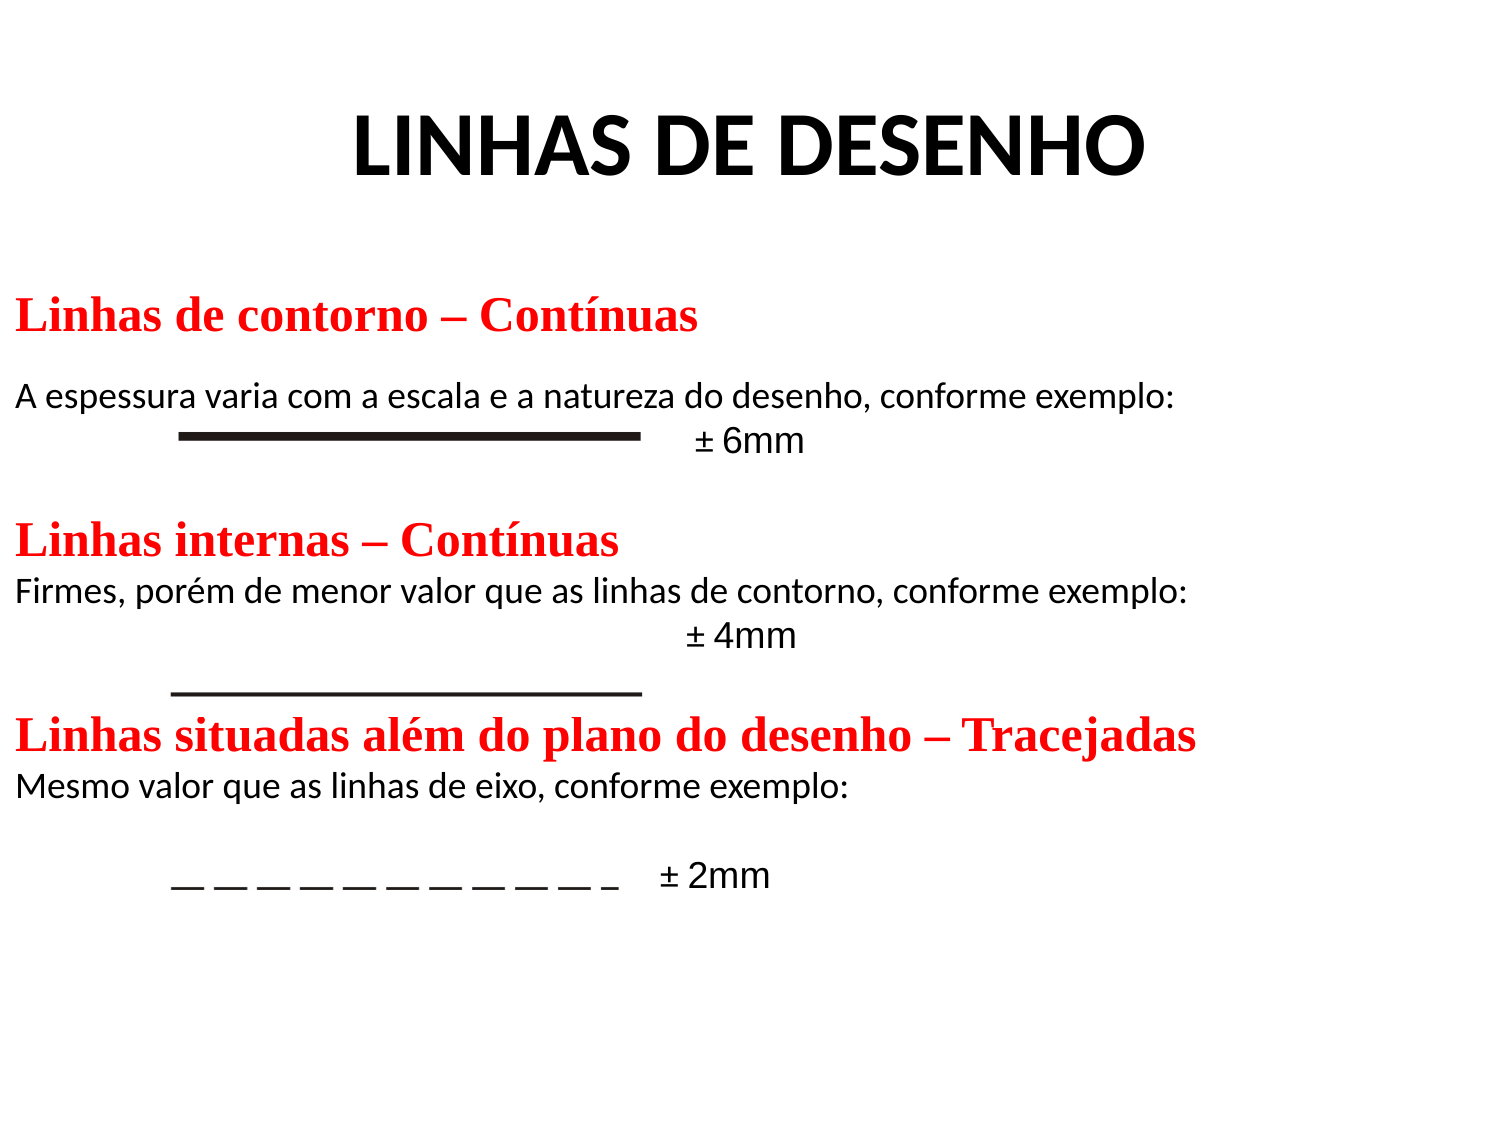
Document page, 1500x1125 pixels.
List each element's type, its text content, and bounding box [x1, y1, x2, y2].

text_box Linhas de contorno – Contínuas A espessura varia com a escala e a natureza do desenho, conforme exemplo: ± 6mm Linhas internas – Contínuas Firmes, porém de menor valor que as linhas de contorno, conforme exemplo: ± 4mm Linhas situadas além do plano do desenho – Tracejadas Mesmo valor que as linhas de eixo, conforme exemplo: [0, 273, 1500, 1099]
title LINHAS DE DESENHO [75, 45, 1425, 233]
picture [163, 878, 619, 891]
picture [163, 691, 643, 717]
text_box ± 2mm [645, 843, 786, 904]
picture [176, 410, 641, 441]
